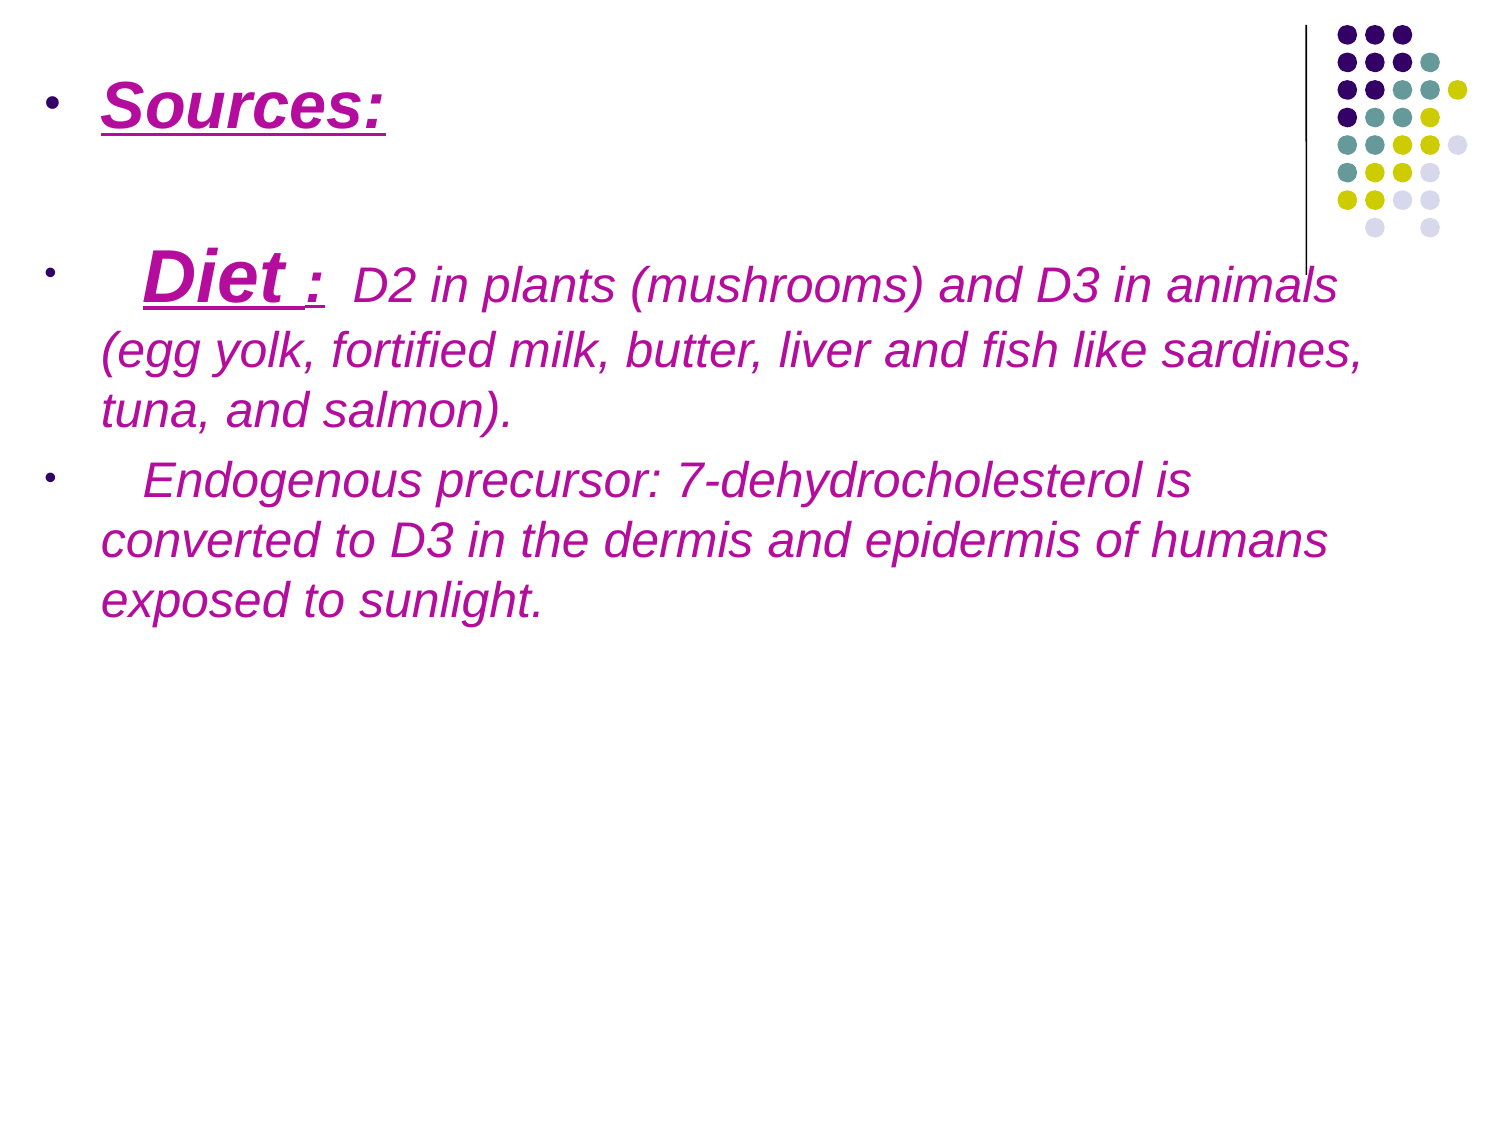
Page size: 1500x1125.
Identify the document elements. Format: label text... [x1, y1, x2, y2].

list Sources: Diet : D2 in plants (mushrooms) and D3 in animals (egg yolk, fortified milk, butter, liver and fish like sardines, tuna, and salmon). Endogenous precursor: 7-dehydrocholesterol is converted to D3 in the dermis and epidermis of humans exposed to sunlight. [29, 54, 1404, 1015]
